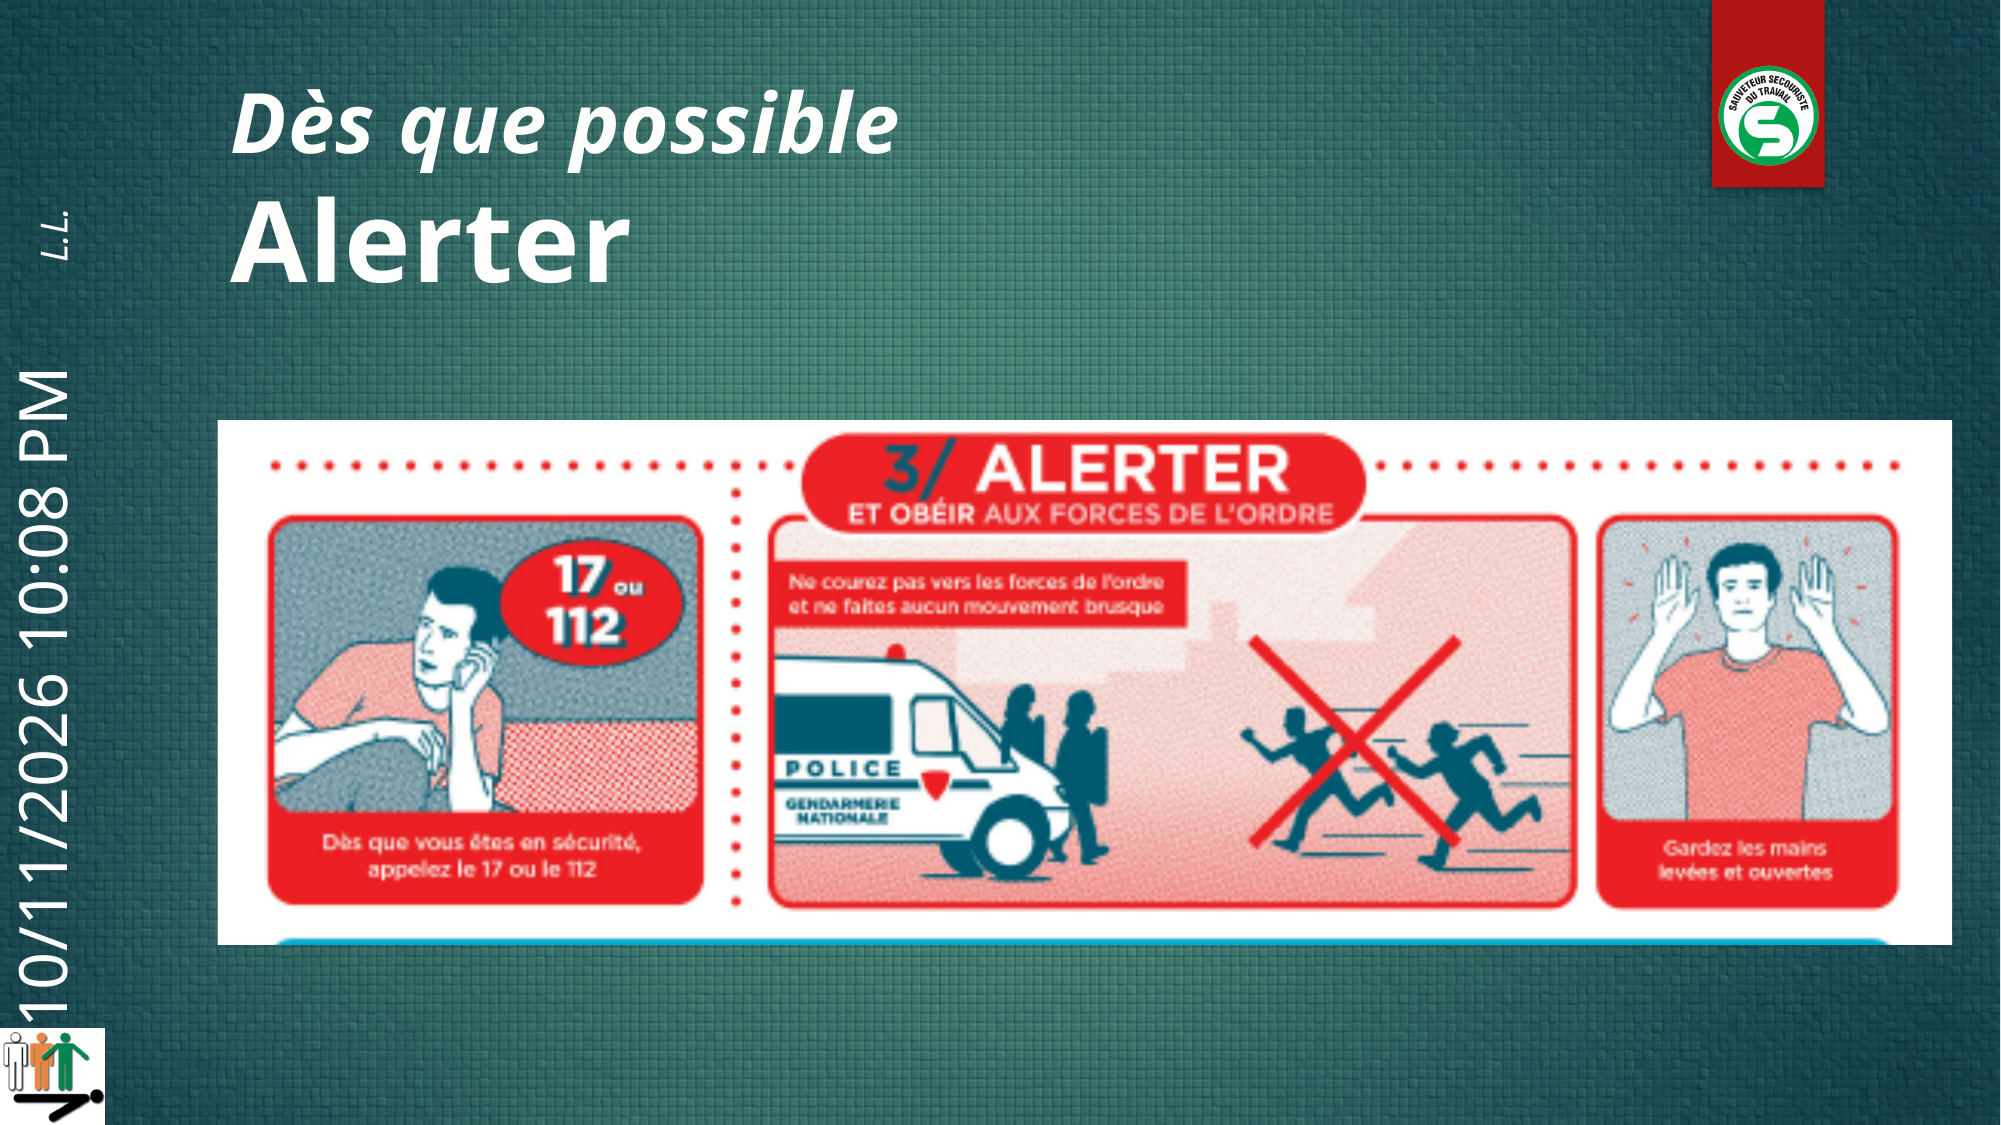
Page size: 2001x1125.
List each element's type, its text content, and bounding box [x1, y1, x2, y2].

picture [217, 420, 1953, 946]
picture [0, 1028, 105, 1125]
text_box Dès que possible Alerter [215, 62, 916, 313]
picture [1718, 65, 1819, 166]
